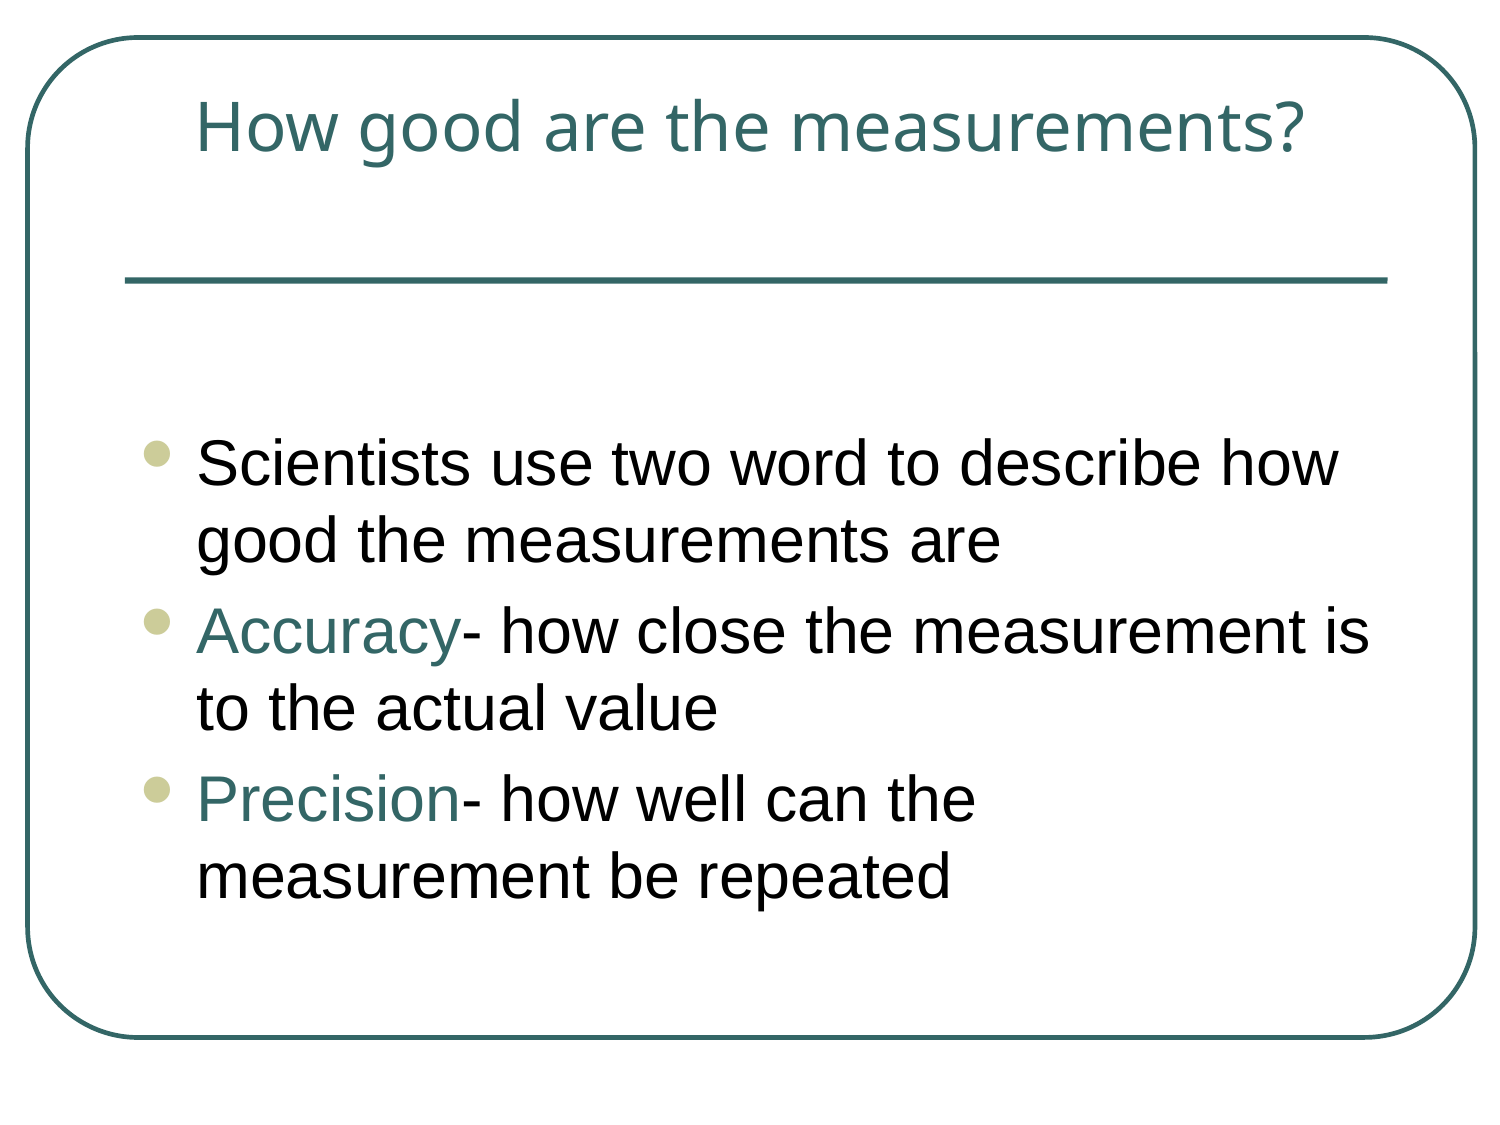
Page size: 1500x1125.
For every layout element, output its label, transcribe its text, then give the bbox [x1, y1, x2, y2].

title How good are the measurements? [112, 74, 1388, 279]
list Scientists use two word to describe how good the measurements are Accuracy- how close the measurement is to the actual value Precision- how well can the measurement be repeated [124, 413, 1388, 976]
